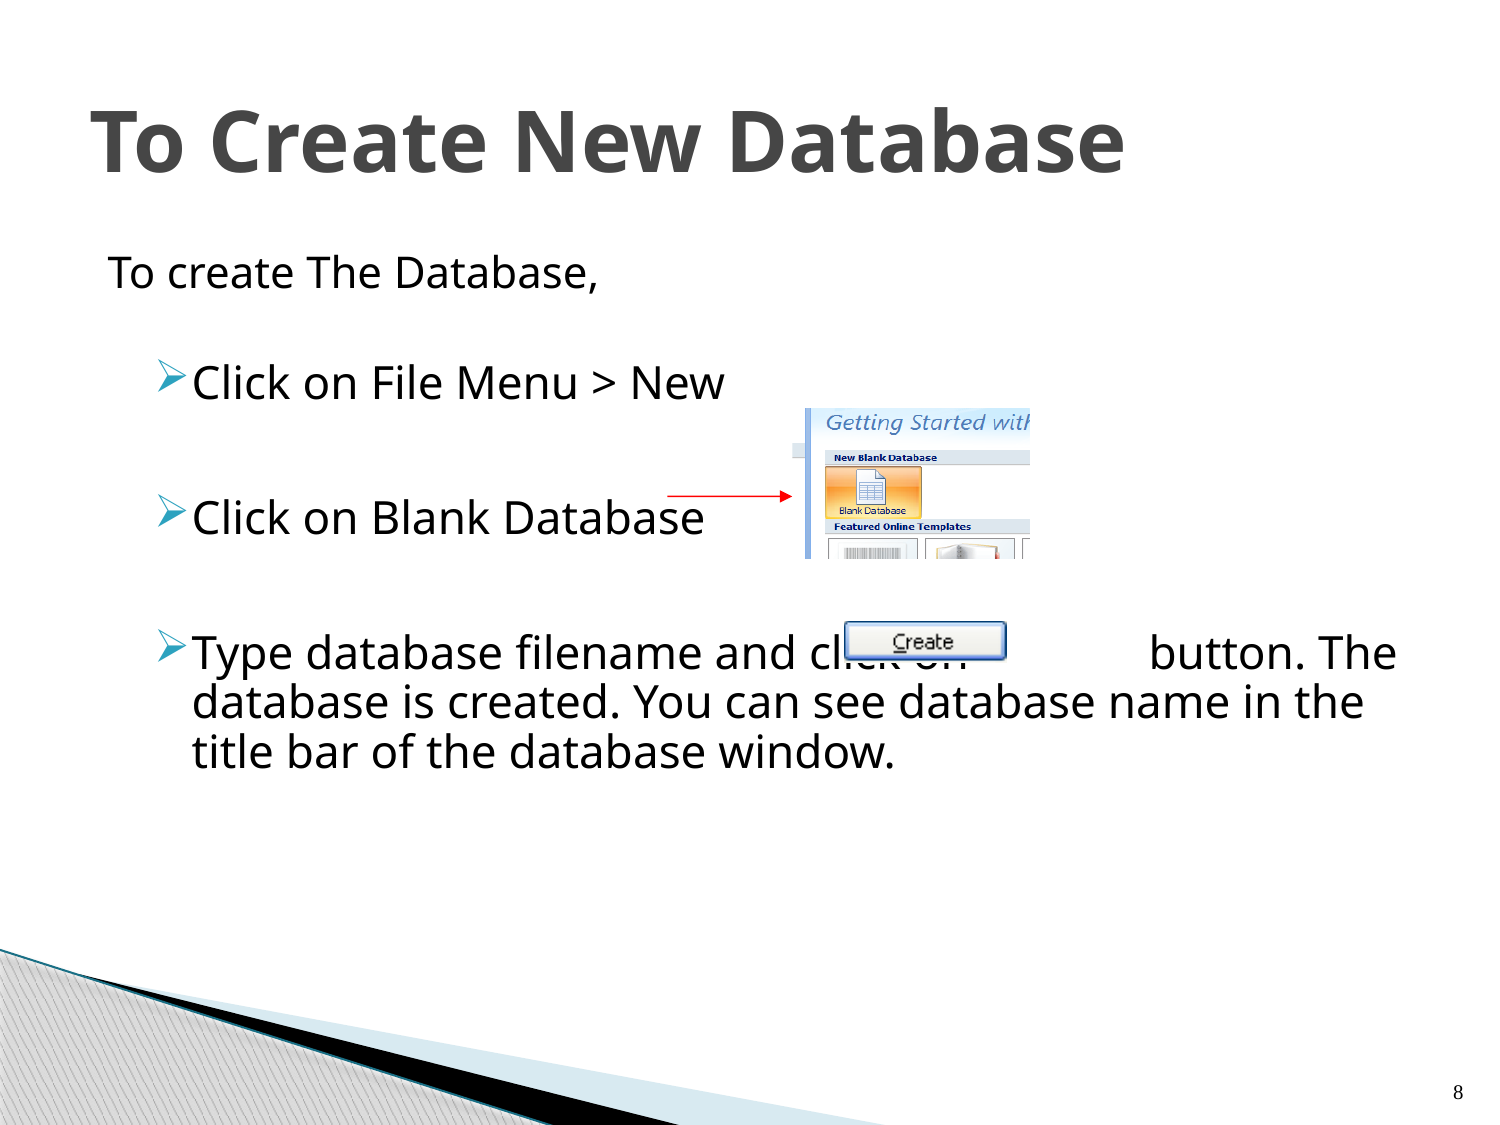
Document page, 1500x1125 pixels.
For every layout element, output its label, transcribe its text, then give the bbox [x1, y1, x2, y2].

title To Create New Database [75, 45, 1425, 233]
text_box [667, 490, 786, 503]
picture [792, 408, 1031, 560]
list To create The Database, Click on File Menu > New Click on Blank Database Type database filename and click on button. The database is created. You can see database name in the title bar of the database window. [75, 243, 1425, 986]
slide_number 8 [1418, 1051, 1479, 1112]
picture [844, 621, 1008, 663]
